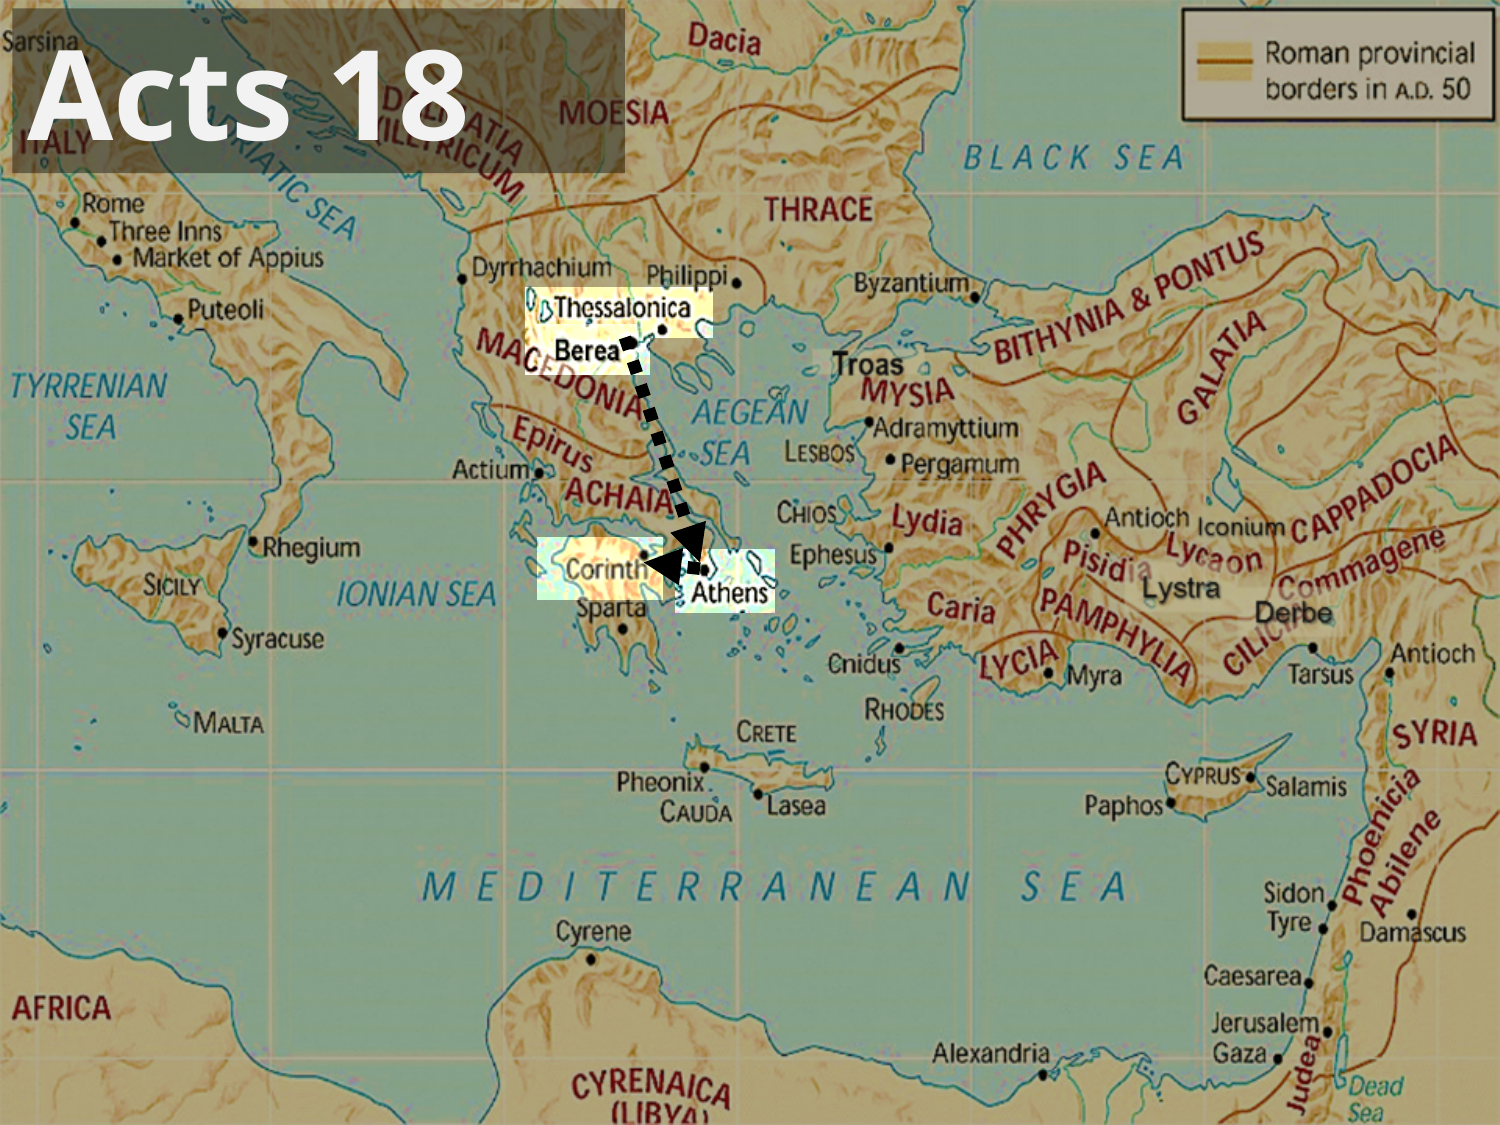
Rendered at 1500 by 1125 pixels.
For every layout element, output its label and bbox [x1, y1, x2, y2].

text_box [643, 562, 701, 569]
text_box [624, 337, 701, 562]
picture [0, 0, 1500, 1125]
